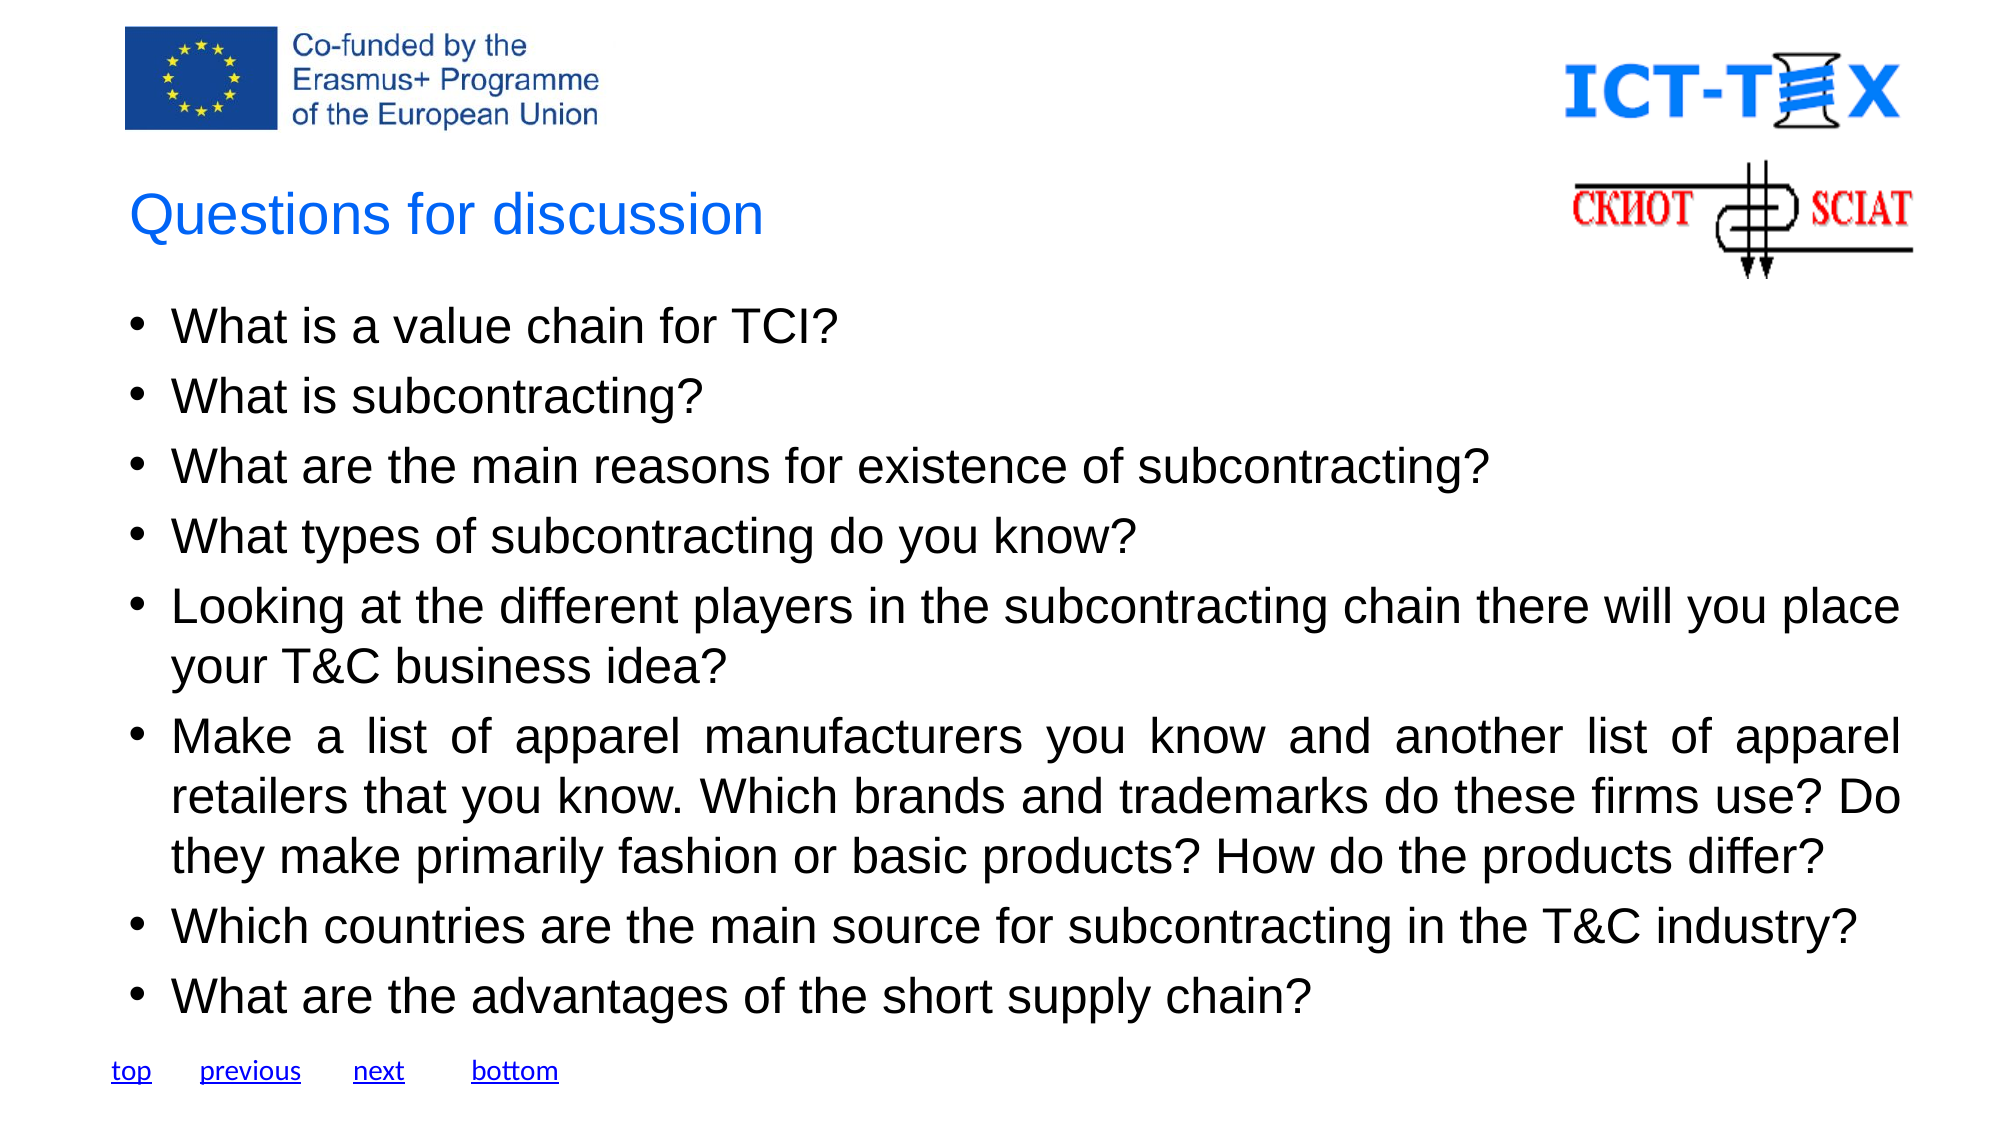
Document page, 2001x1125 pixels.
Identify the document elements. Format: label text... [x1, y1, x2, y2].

title Questions for discussion [114, 179, 1549, 243]
picture [1539, 46, 1925, 133]
picture [1554, 135, 1918, 280]
picture [125, 26, 673, 133]
list What is a value chain for TCI? What is subcontracting? What are the main reasons for existence of subcontracting? What types of subcontracting do you know? Looking at the different players in the subcontracting chain there will you place your T&C business idea? Make a list of apparel manufacturers you know and another list of apparel retailers that you know. Which brands and trademarks do these firms use? Do they make primarily fashion or basic products? How do the products differ? Which countries are the main source for subcontracting in the T&C industry? What are the advantages of the short supply chain? [113, 223, 1918, 1024]
